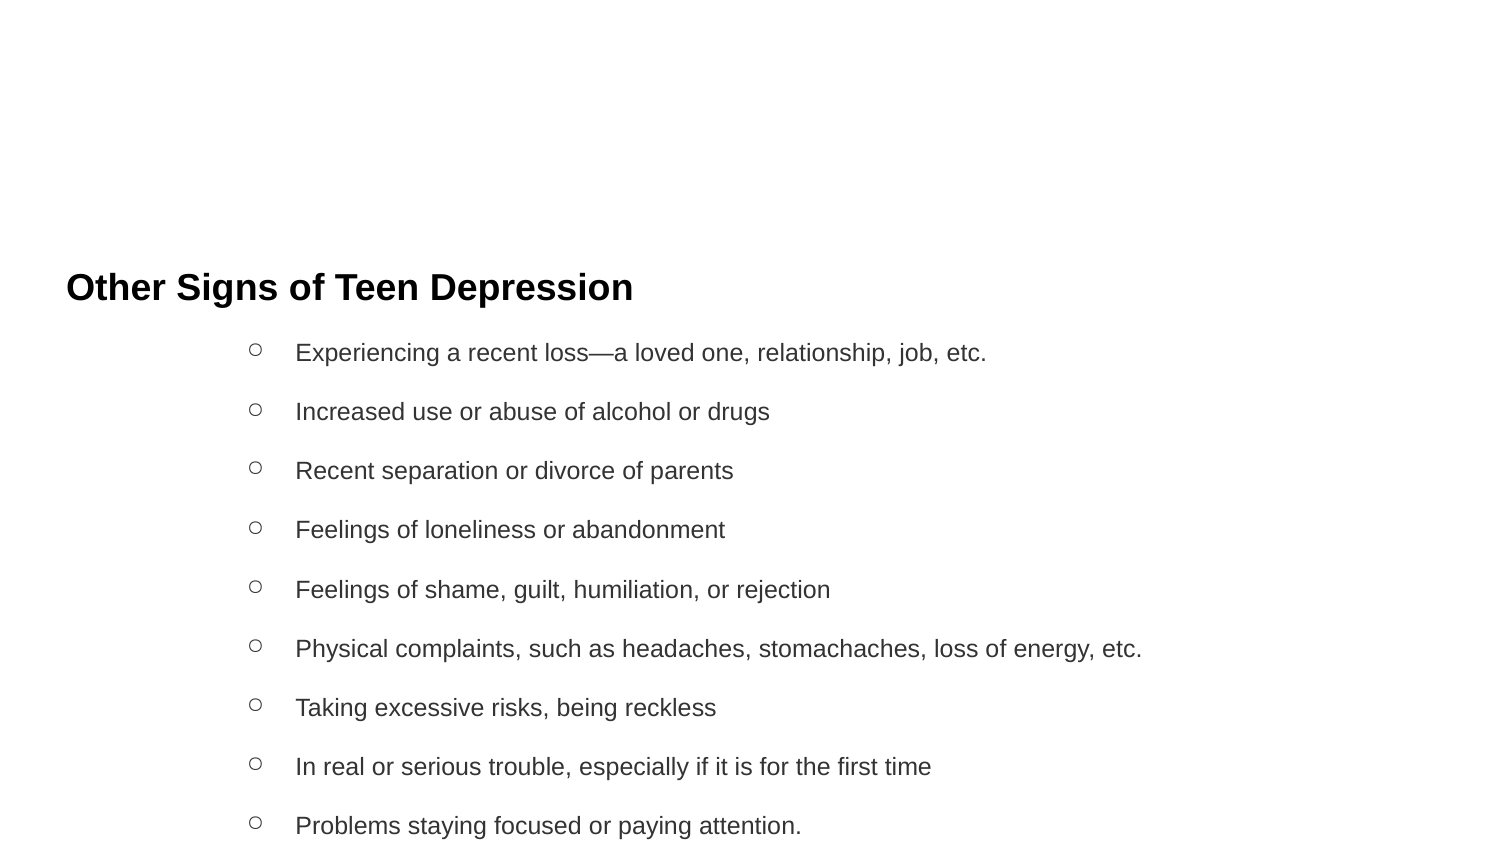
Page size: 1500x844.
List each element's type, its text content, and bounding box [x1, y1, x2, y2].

list Other Signs of Teen Depression Experiencing a recent loss—a loved one, relationship, job, etc. Increased use or abuse of alcohol or drugs Recent separation or divorce of parents Feelings of loneliness or abandonment Feelings of shame, guilt, humiliation, or rejection Physical complaints, such as headaches, stomachaches, loss of energy, etc. Taking excessive risks, being reckless In real or serious trouble, especially if it is for the first time Problems staying focused or paying attention. REMEMBER, THIS IS NOT AN ALL INCLUSIVE LIST, IF YOU SEE BEHAVIOR THAT CONCERNS DON’T HESITATE TO ASK FOR HELP! [51, 189, 1449, 750]
